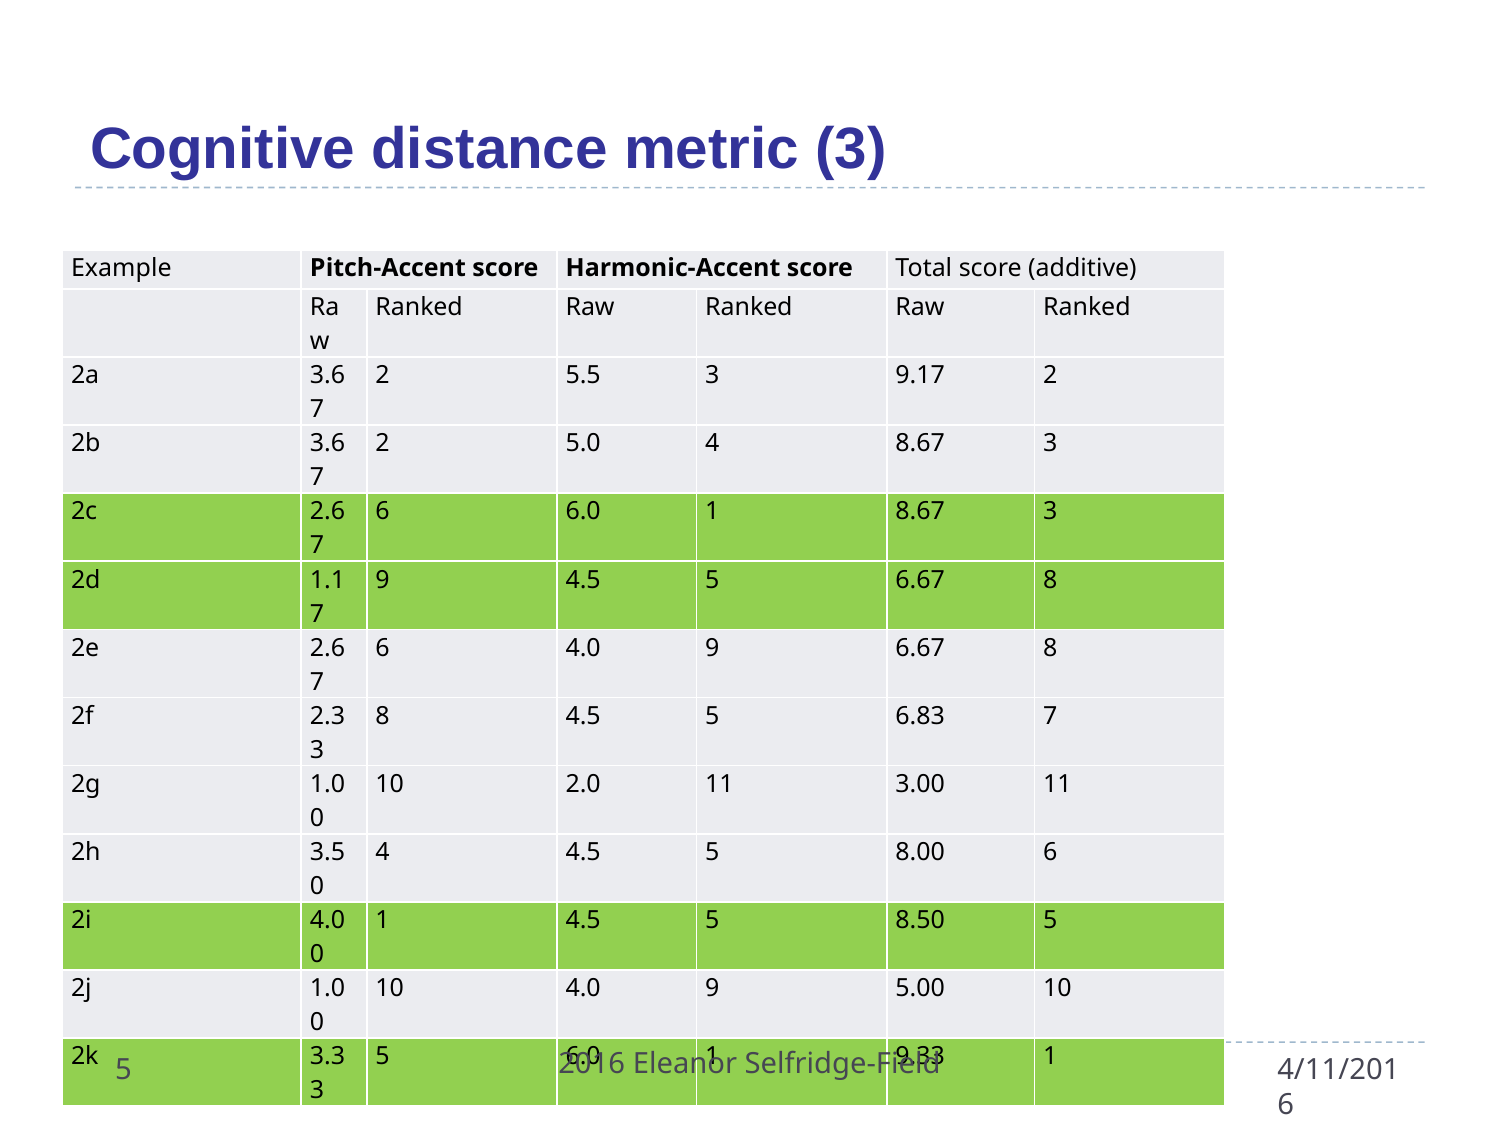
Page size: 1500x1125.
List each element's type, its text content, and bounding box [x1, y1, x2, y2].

table_header Example [63, 251, 300, 288]
table_cell 2i [63, 903, 300, 969]
table_cell 3.00 [888, 766, 1034, 833]
table_cell 8 [1035, 562, 1224, 629]
slide_number 5 [100, 1042, 426, 1103]
table_cell 8 [1035, 630, 1224, 697]
table_cell Raw [558, 290, 696, 356]
table_cell 5.00 [888, 971, 1034, 1037]
table_cell 10 [368, 766, 556, 833]
table_cell 3.50 [302, 835, 366, 901]
table_cell 2b [63, 426, 300, 492]
table_cell 4.5 [558, 562, 696, 629]
footer 2016 Eleanor Selfridge-Field [537, 1037, 962, 1098]
table_cell 3.67 [302, 358, 366, 424]
table_cell 1 [697, 1098, 886, 1105]
table_cell 3 [1035, 494, 1224, 560]
table_cell 3.67 [302, 426, 366, 492]
table_cell 10 [368, 971, 556, 1037]
table_cell 6 [368, 630, 556, 697]
table_cell 1 [368, 903, 556, 969]
table_cell 5 [1035, 903, 1224, 969]
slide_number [1262, 1042, 1426, 1103]
table_cell 6 [1035, 835, 1224, 901]
title Cognitive distance metric (3) [75, 24, 1425, 188]
table_cell 11 [697, 766, 886, 833]
table_cell 4.0 [558, 971, 696, 1037]
table_cell 2.33 [302, 698, 366, 765]
table_cell 10 [1035, 971, 1224, 1037]
table_cell 1.00 [302, 766, 366, 833]
table_cell 1 [697, 494, 886, 560]
table_cell 6.0 [558, 1098, 696, 1105]
table_cell 5 [697, 562, 886, 629]
table_cell 2 [368, 358, 556, 424]
table_cell 7 [1035, 698, 1224, 765]
table_cell 2 [368, 426, 556, 492]
table_cell 4 [368, 835, 556, 901]
table_cell 9 [697, 630, 886, 697]
table_cell 2.67 [302, 630, 366, 697]
table_cell 5 [697, 835, 886, 901]
table_cell 4 [697, 426, 886, 492]
table_cell 8.67 [888, 494, 1034, 560]
table_header Pitch-Accent score [302, 251, 556, 288]
table_cell 8.50 [888, 903, 1034, 969]
table_cell 5 [697, 698, 886, 765]
table_cell 9 [697, 971, 886, 1037]
table_cell 1.00 [302, 971, 366, 1037]
table_cell 4.5 [558, 835, 696, 901]
table_cell 2h [63, 835, 300, 901]
table_cell 6.67 [888, 562, 1034, 629]
table_cell 9 [368, 562, 556, 629]
table_cell 4.00 [302, 903, 366, 969]
table_cell 4.0 [558, 630, 696, 697]
table_cell 1.17 [302, 562, 366, 629]
table_cell 2a [63, 358, 300, 424]
table_cell Ranked [697, 290, 886, 356]
table_cell 2c [63, 494, 300, 560]
table_header Total score (additive) [888, 251, 1224, 288]
table_cell 2.67 [302, 494, 366, 560]
table_cell 5.5 [558, 358, 696, 424]
table_cell 2e [63, 630, 300, 697]
table_cell Ranked [368, 290, 556, 356]
table_cell 5 [697, 903, 886, 969]
table_cell 2k [63, 1039, 300, 1105]
table_cell 8.00 [888, 835, 1034, 901]
table_cell 2 [1035, 358, 1224, 424]
table_cell 1 [1035, 1039, 1224, 1105]
table_cell 6.67 [888, 630, 1034, 697]
table_cell 4.5 [558, 698, 696, 765]
table_header Harmonic-Accent score [558, 251, 886, 288]
table_cell 8 [368, 698, 556, 765]
table_cell 5.0 [558, 426, 696, 492]
table_cell 2f [63, 698, 300, 765]
table_cell 2j [63, 971, 300, 1037]
table_cell Ranked [1035, 290, 1224, 356]
table_cell 6 [368, 494, 556, 560]
table_cell [63, 290, 300, 356]
table_cell Raw [302, 290, 366, 356]
table_cell 2.0 [558, 766, 696, 833]
table_cell 9.17 [888, 358, 1034, 424]
table_cell Raw [888, 290, 1034, 356]
table_cell 6.83 [888, 698, 1034, 765]
table_cell 2d [63, 562, 300, 629]
table_cell 3 [1035, 426, 1224, 492]
table_cell 5 [368, 1039, 556, 1105]
table_cell 2g [63, 766, 300, 833]
table_cell 8.67 [888, 426, 1034, 492]
table_cell 9.33 [888, 1039, 1034, 1105]
table_cell 11 [1035, 766, 1224, 833]
table_cell 6.0 [558, 494, 696, 560]
table_cell 4.5 [558, 903, 696, 969]
table_cell 3 [697, 358, 886, 424]
